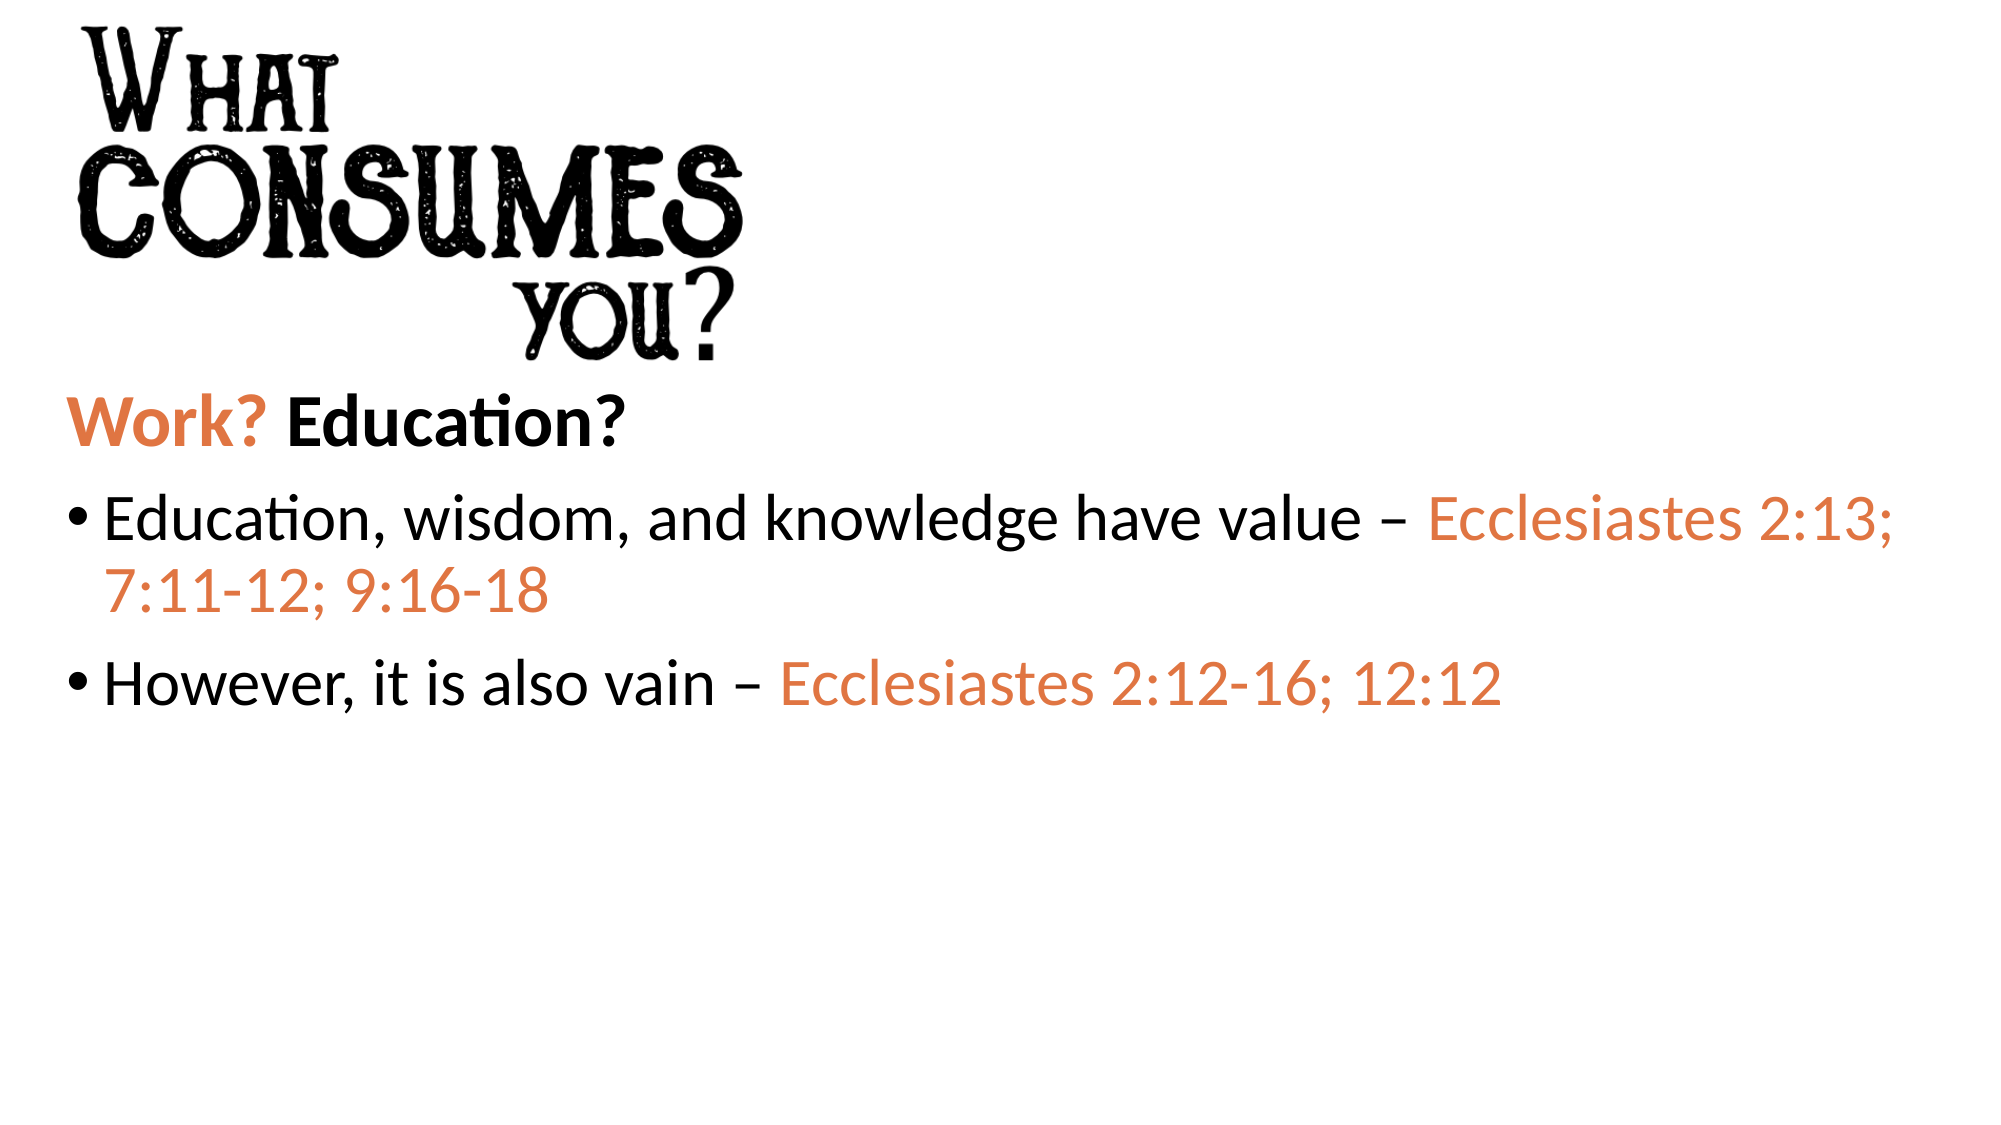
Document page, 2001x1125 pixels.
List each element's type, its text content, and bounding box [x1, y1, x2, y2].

picture [0, 0, 865, 475]
list Work? Education? Education, wisdom, and knowledge have value – Ecclesiastes 2:13; 7:11-12; 9:16-18 However, it is also vain – Ecclesiastes 2:12-16; 12:12 [51, 373, 1949, 1060]
